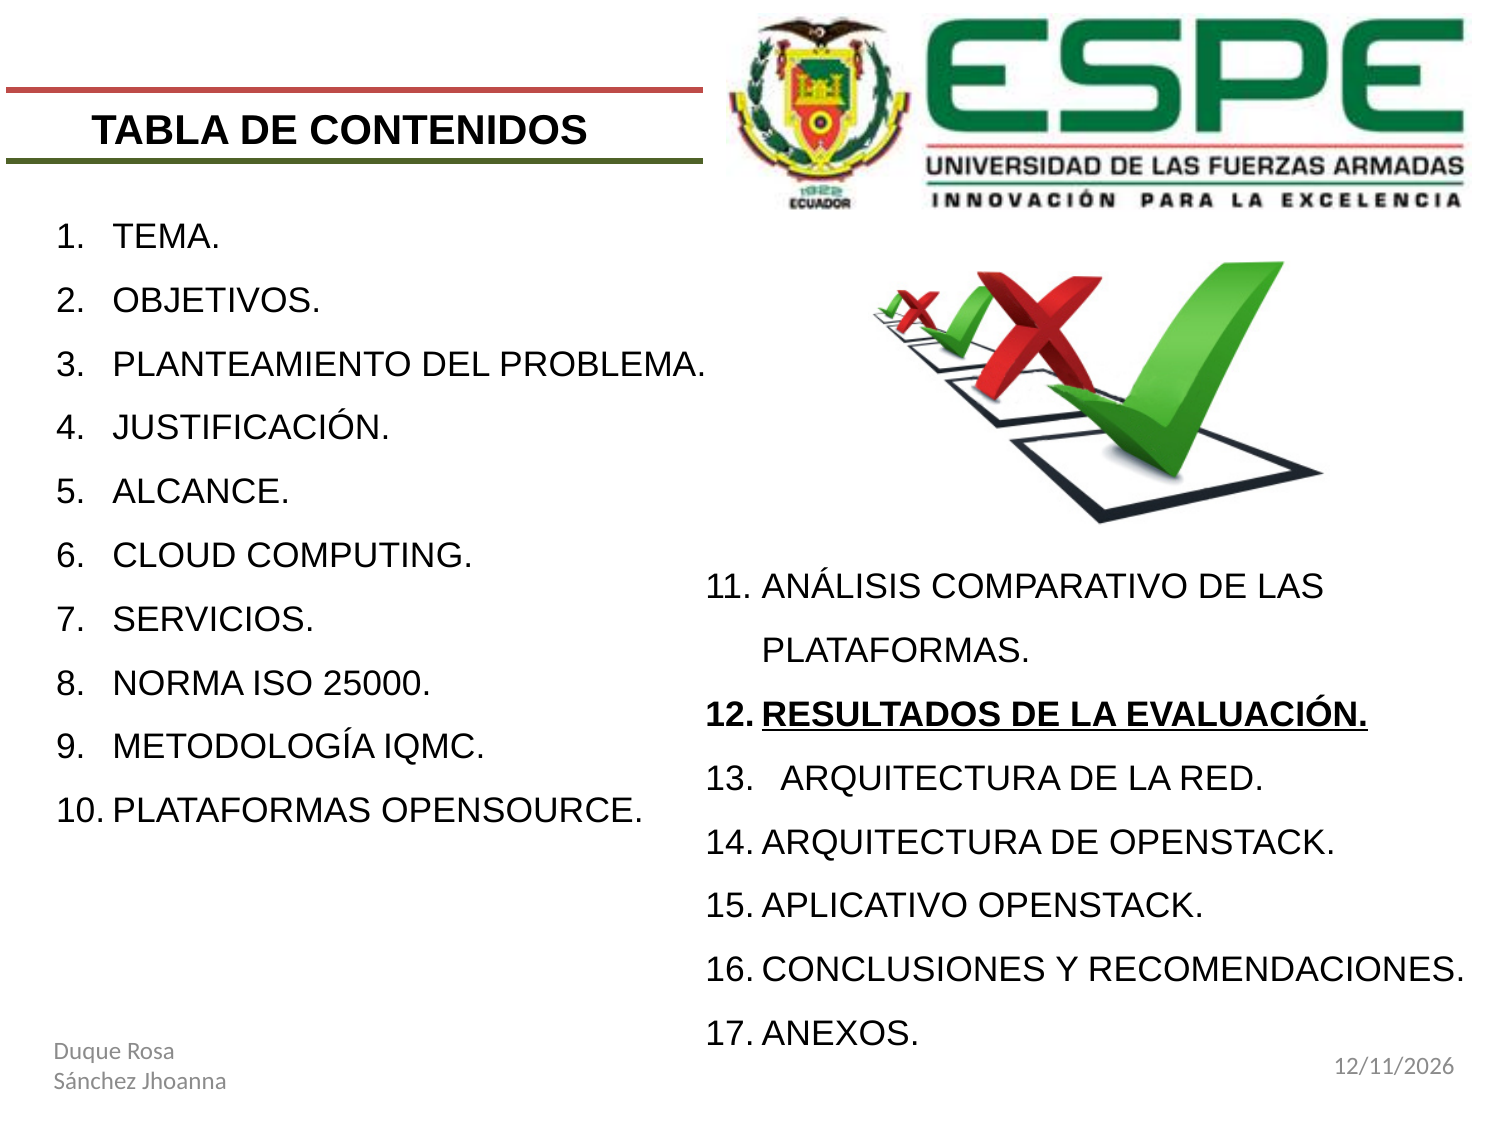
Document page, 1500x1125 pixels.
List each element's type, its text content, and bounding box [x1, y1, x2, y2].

text_box TEMA. OBJETIVOS. PLANTEAMIENTO DEL PROBLEMA. JUSTIFICACIÓN. ALCANCE. CLOUD COMPUTING. SERVICIOS. NORMA ISO 25000. METODOLOGÍA IQMC. PLATAFORMAS OPENSOURCE. [41, 184, 869, 837]
picture [867, 231, 1330, 528]
text_box TABLA DE CONTENIDOS [76, 98, 691, 160]
picture [726, 13, 1472, 221]
text_box ANÁLISIS COMPARATIVO DE LAS PLATAFORMAS. RESULTADOS DE LA EVALUACIÓN. ARQUITECTURA DE LA RED. ARQUITECTURA DE OPENSTACK. APLICATIVO OPENSTACK. CONCLUSIONES Y RECOMENDACIONES. ANEXOS. [690, 534, 1500, 1124]
footer Duque Rosa Sánchez Jhoanna [38, 1034, 514, 1094]
